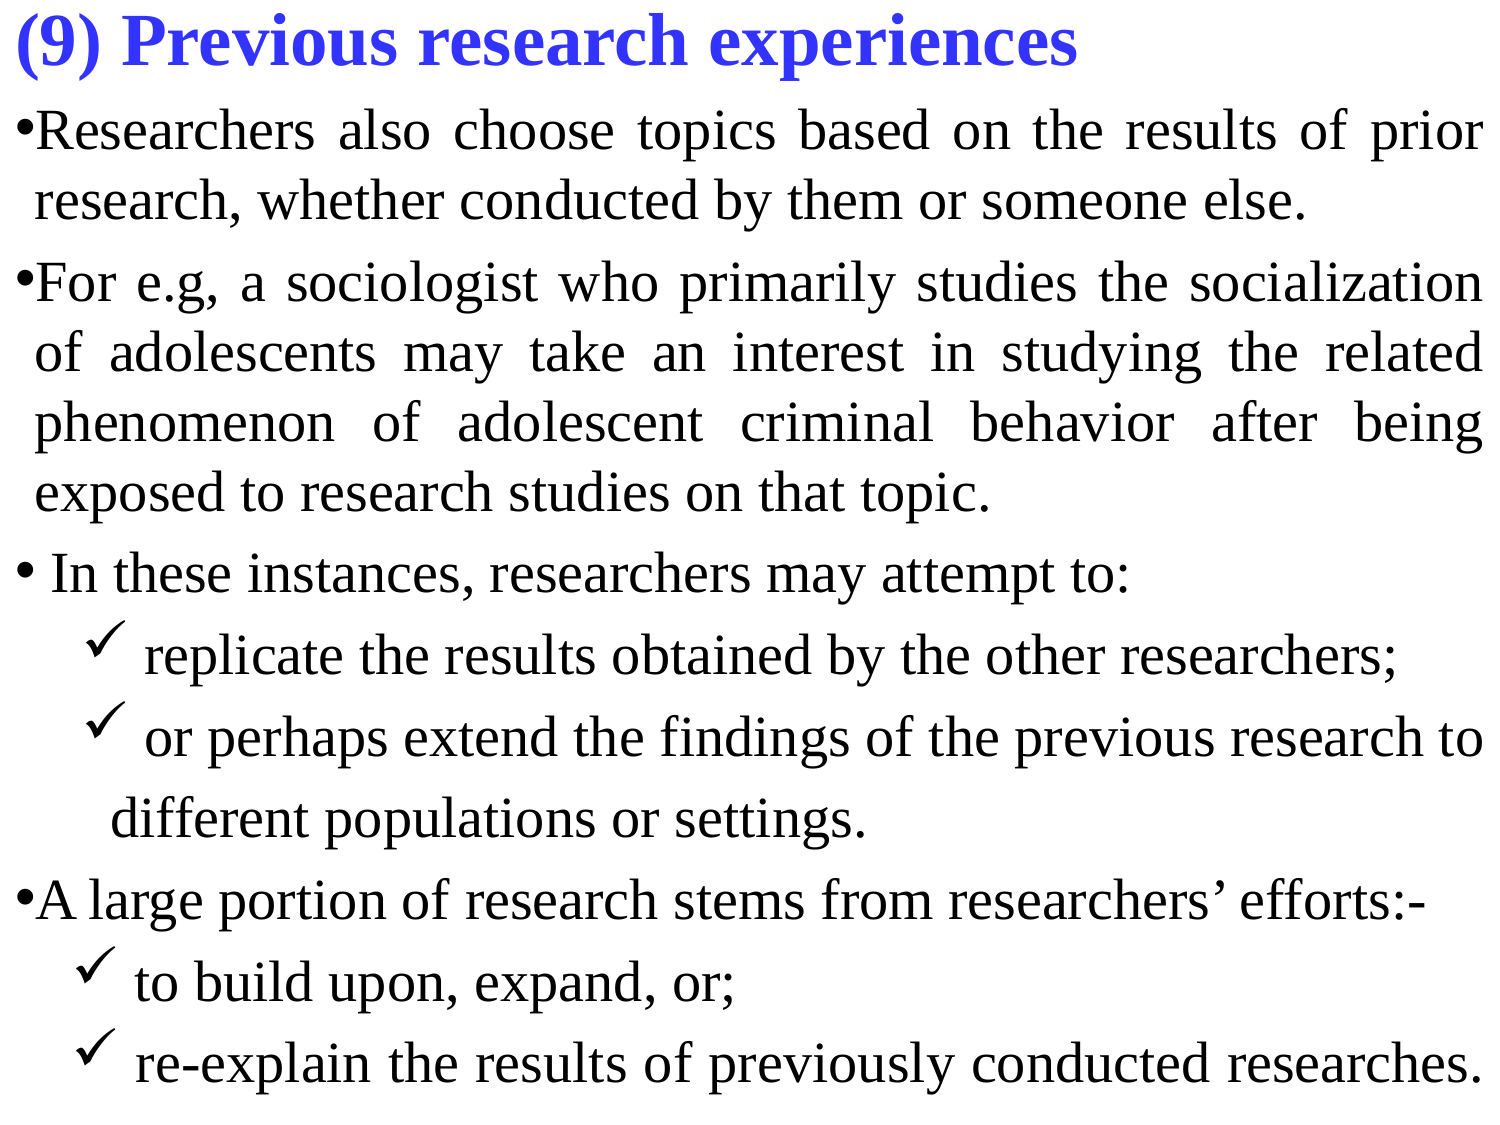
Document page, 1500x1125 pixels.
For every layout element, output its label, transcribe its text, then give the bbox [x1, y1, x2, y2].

list (9) Previous research experiences Researchers also choose topics based on the results of prior research, whether conducted by them or someone else. For e.g, a sociologist who primarily studies the socialization of adolescents may take an interest in studying the related phenomenon of adolescent criminal behavior after being exposed to research studies on that topic. In these instances, researchers may attempt to: replicate the results obtained by the other researchers; or perhaps extend the findings of the previous research to different populations or settings. A large portion of research stems from researchers’ efforts:- to build upon, expand, or; re-explain the results of previously conducted researches. [0, 0, 1500, 1125]
